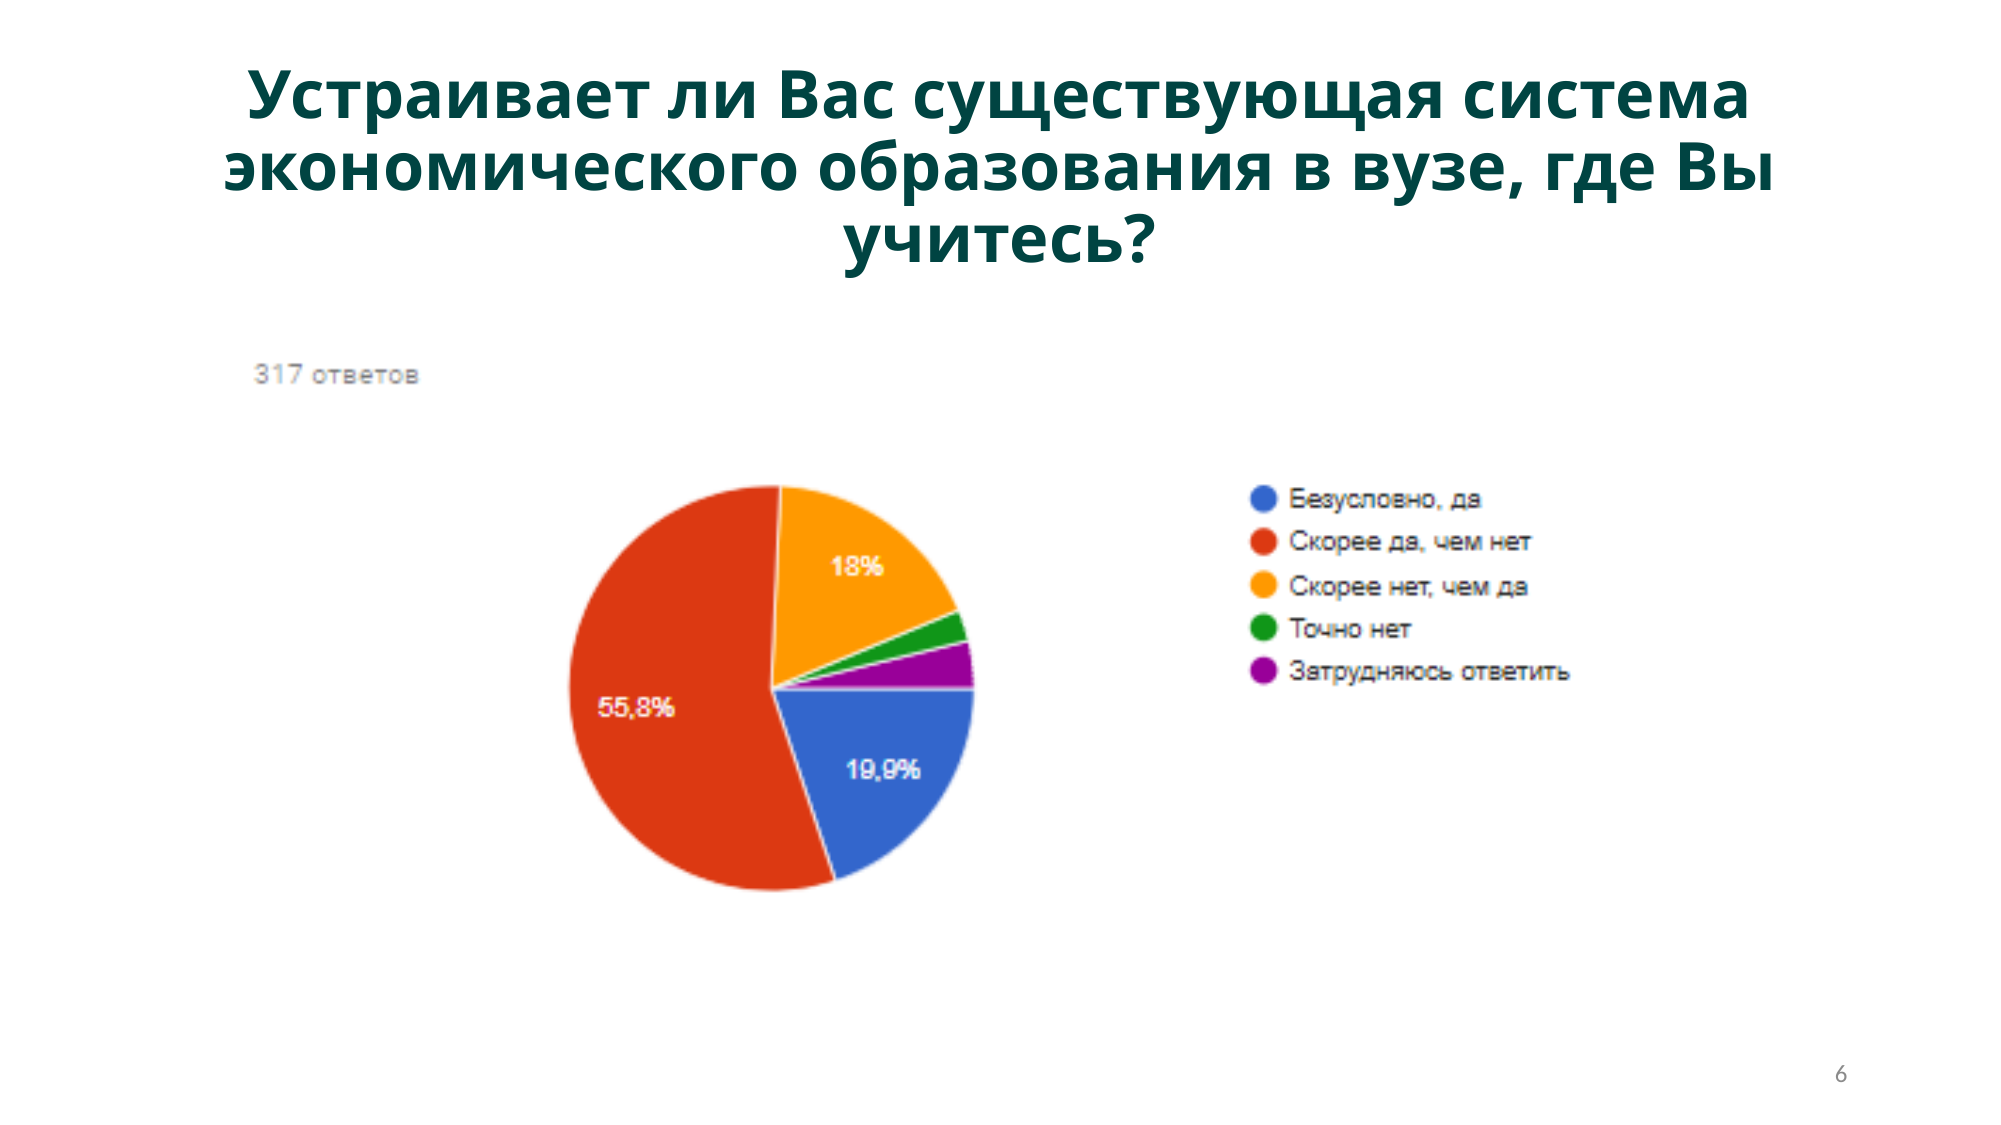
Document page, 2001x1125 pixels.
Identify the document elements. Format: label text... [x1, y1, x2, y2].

title Устраивает ли Вас существующая система экономического образования в вузе, где Вы учитесь? [137, 59, 1863, 278]
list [227, 344, 1773, 1025]
slide_number 6 [1412, 1042, 1863, 1103]
